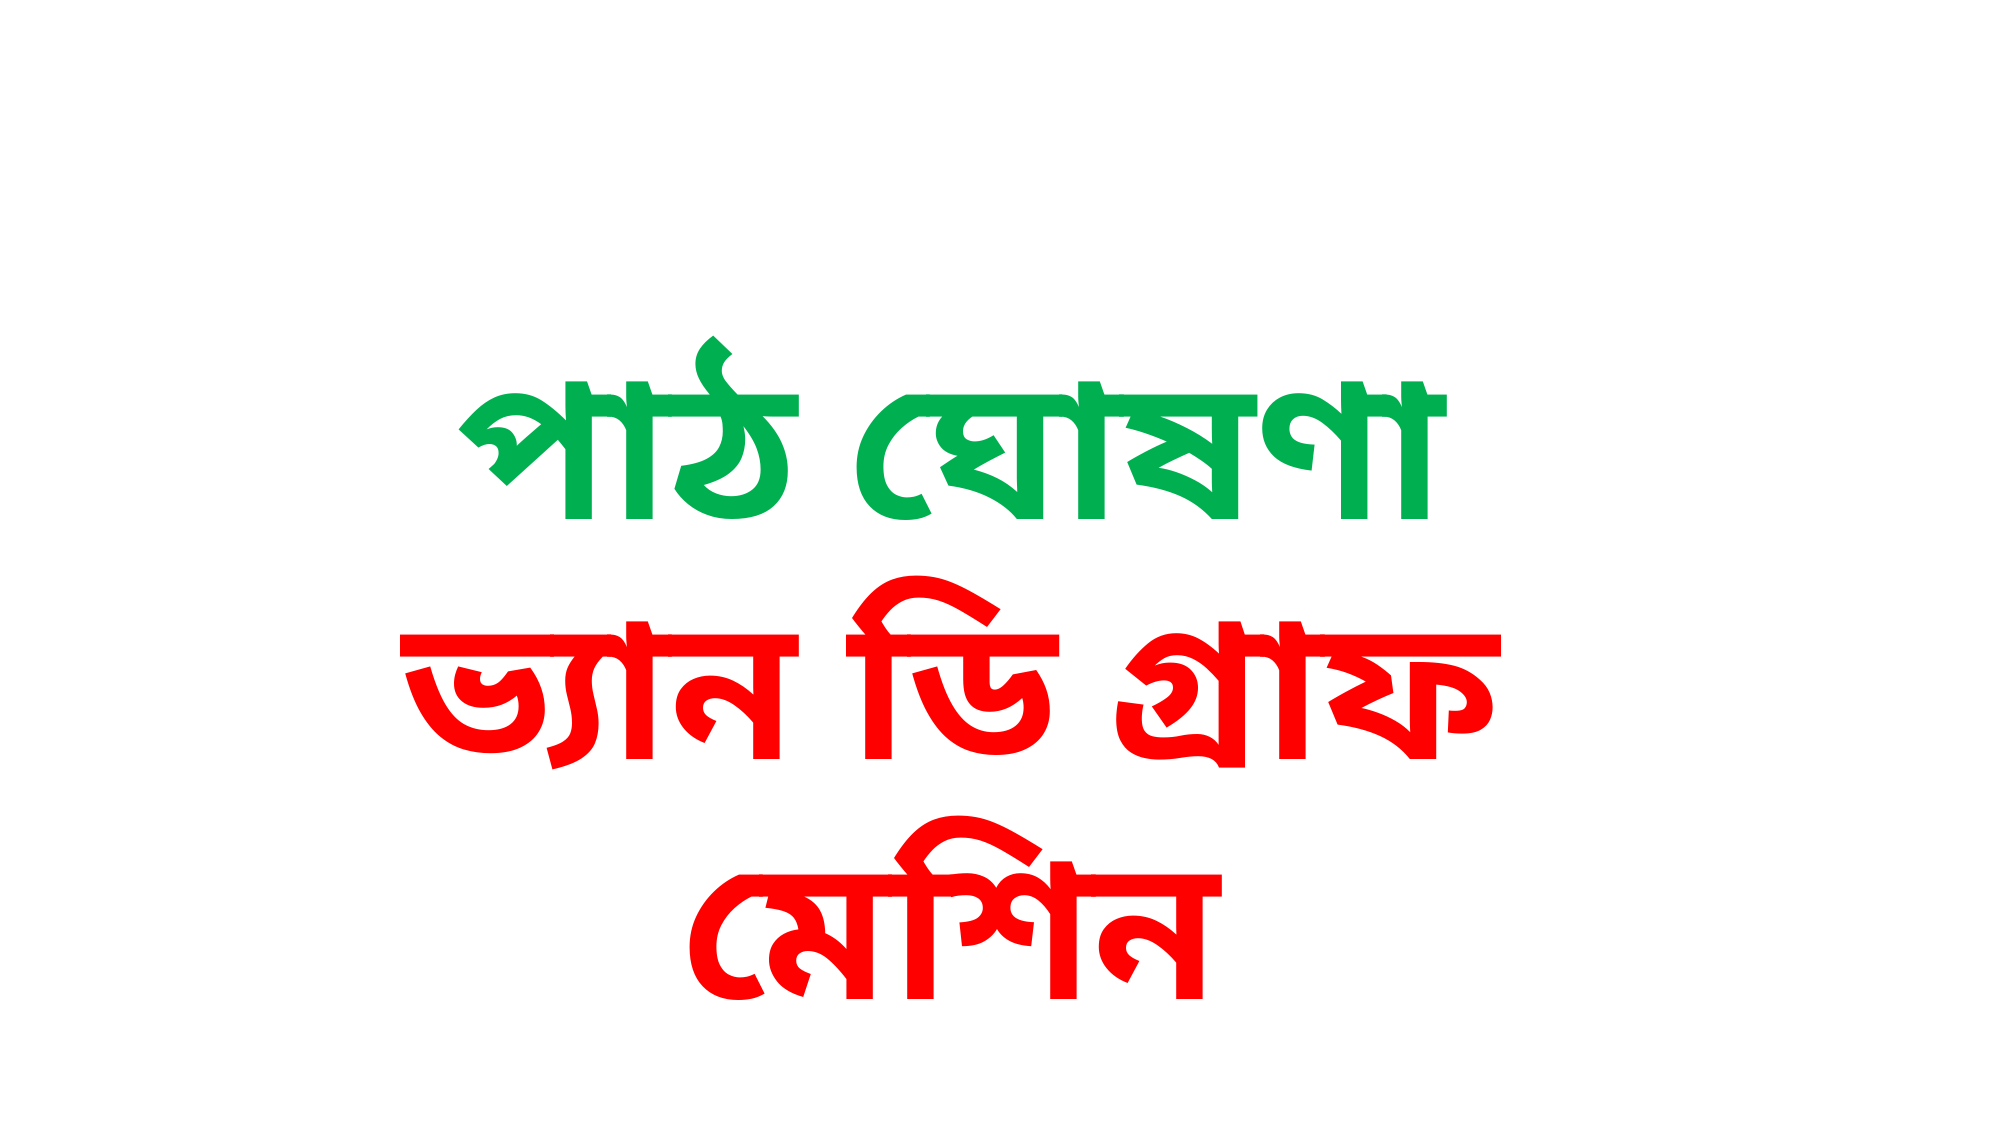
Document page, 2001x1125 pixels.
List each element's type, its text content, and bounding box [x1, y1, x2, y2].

text_box পাঠ ঘোষণা ভ্যান ডি গ্রাফ মেশিন [188, 311, 1714, 1047]
